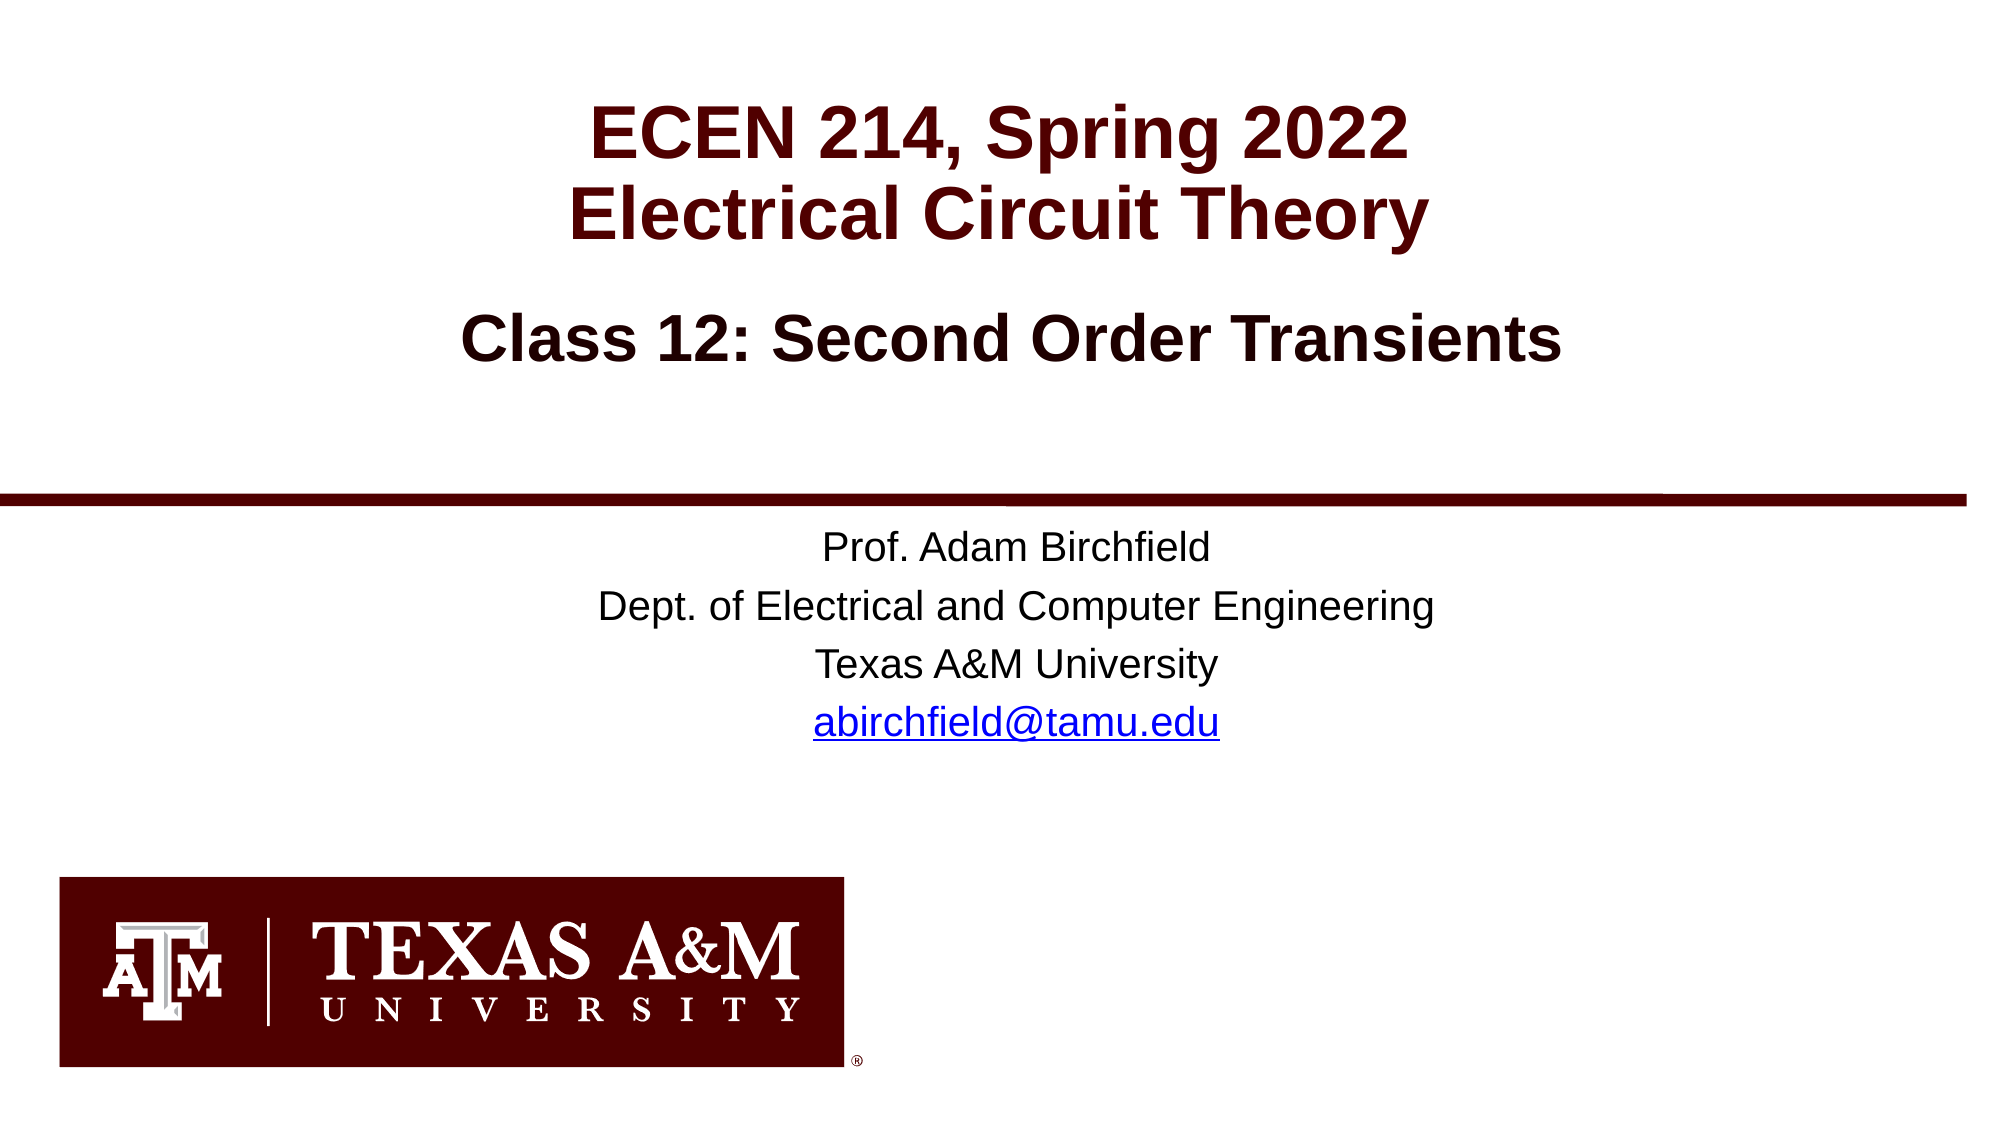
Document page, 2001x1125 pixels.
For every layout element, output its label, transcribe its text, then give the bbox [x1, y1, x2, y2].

text_box Class 12: Second Order Transients [299, 287, 1725, 383]
title ECEN 214, Spring 2022 Electrical Circuit Theory [149, 37, 1851, 313]
picture [47, 866, 876, 1077]
subtitle Prof. Adam Birchfield Dept. of Electrical and Computer Engineering Texas A&M University abirchfield@tamu.edu [316, 512, 1717, 801]
